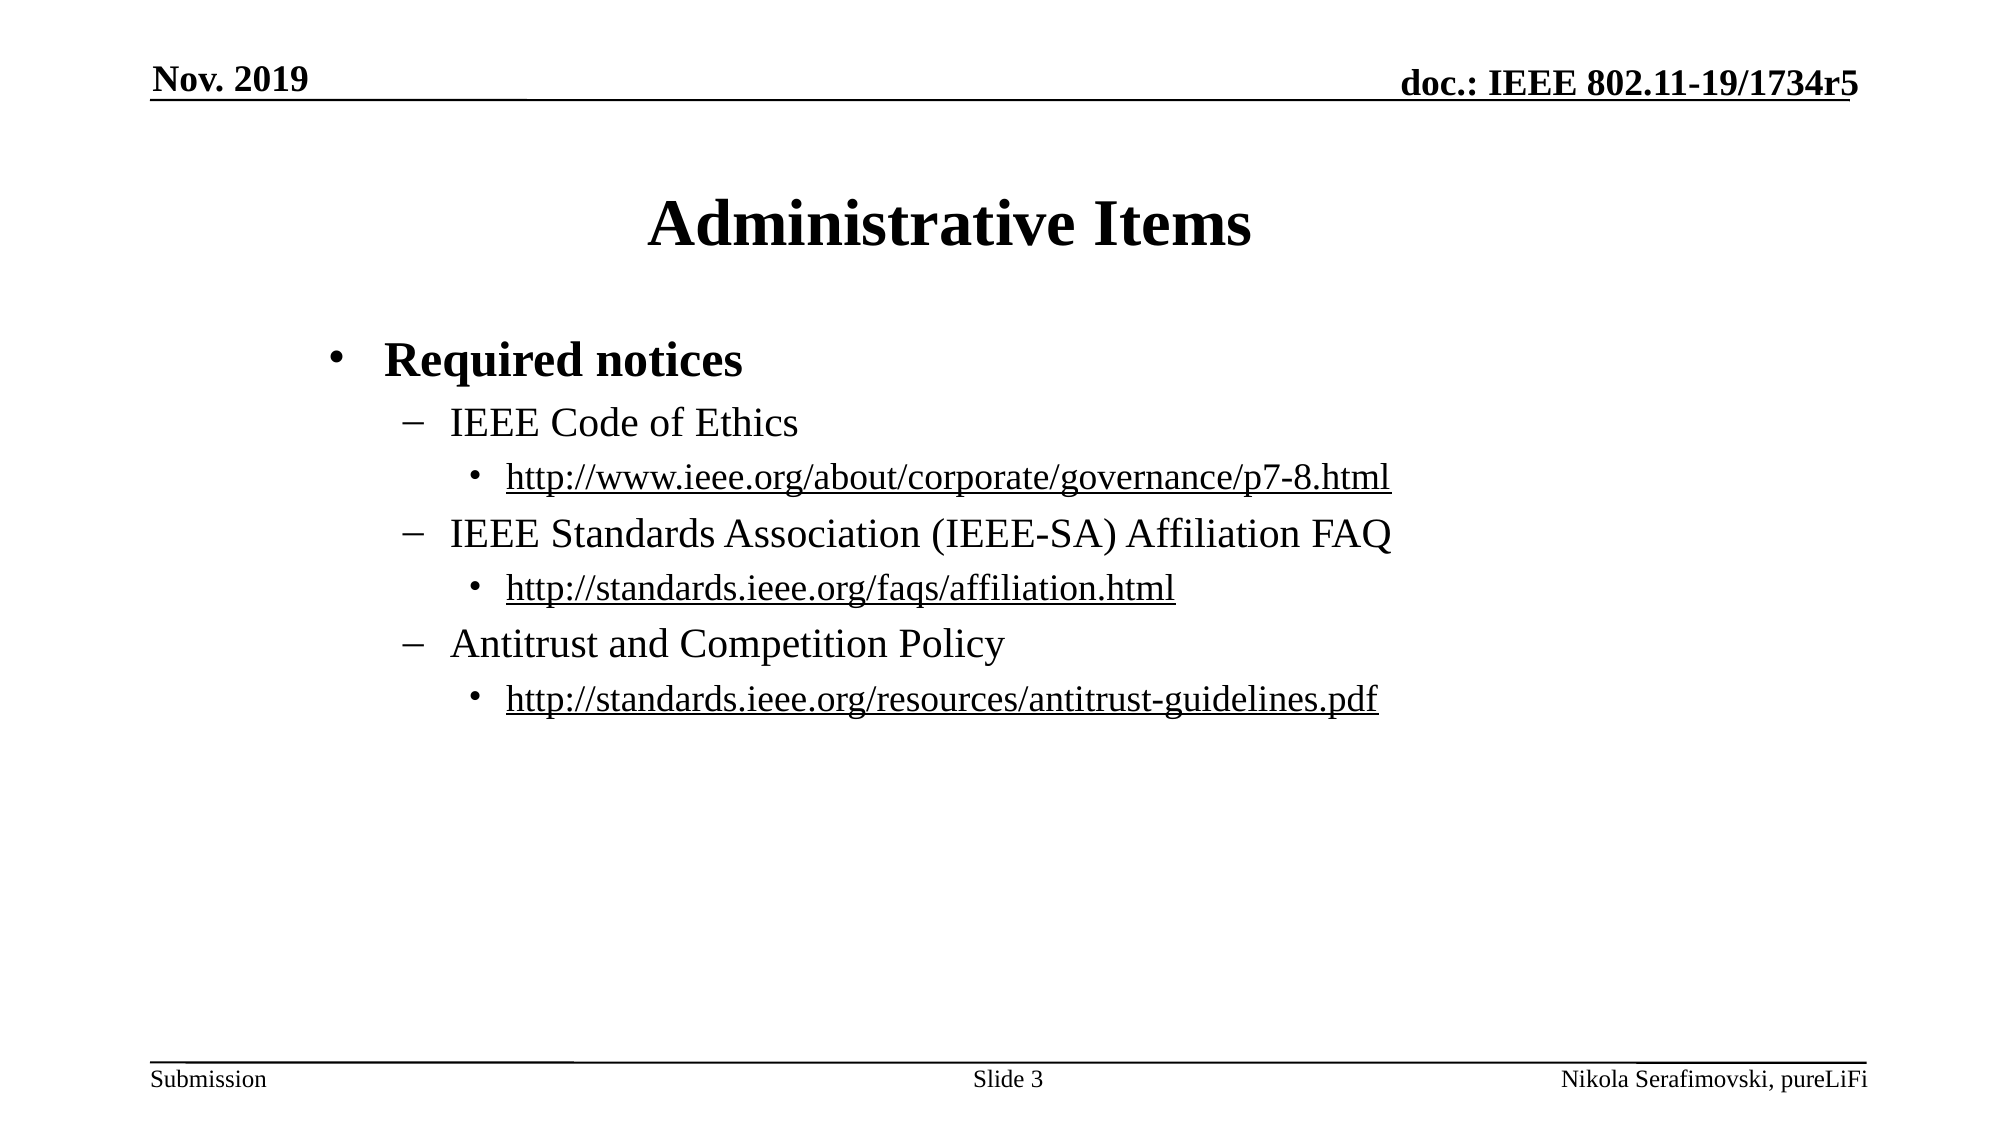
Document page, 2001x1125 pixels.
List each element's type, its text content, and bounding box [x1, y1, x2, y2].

footer Nikola Serafimovski, pureLiFi [1171, 1061, 1869, 1093]
slide_number Slide 3 [950, 1061, 1067, 1123]
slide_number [152, 54, 563, 100]
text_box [312, 131, 1589, 994]
